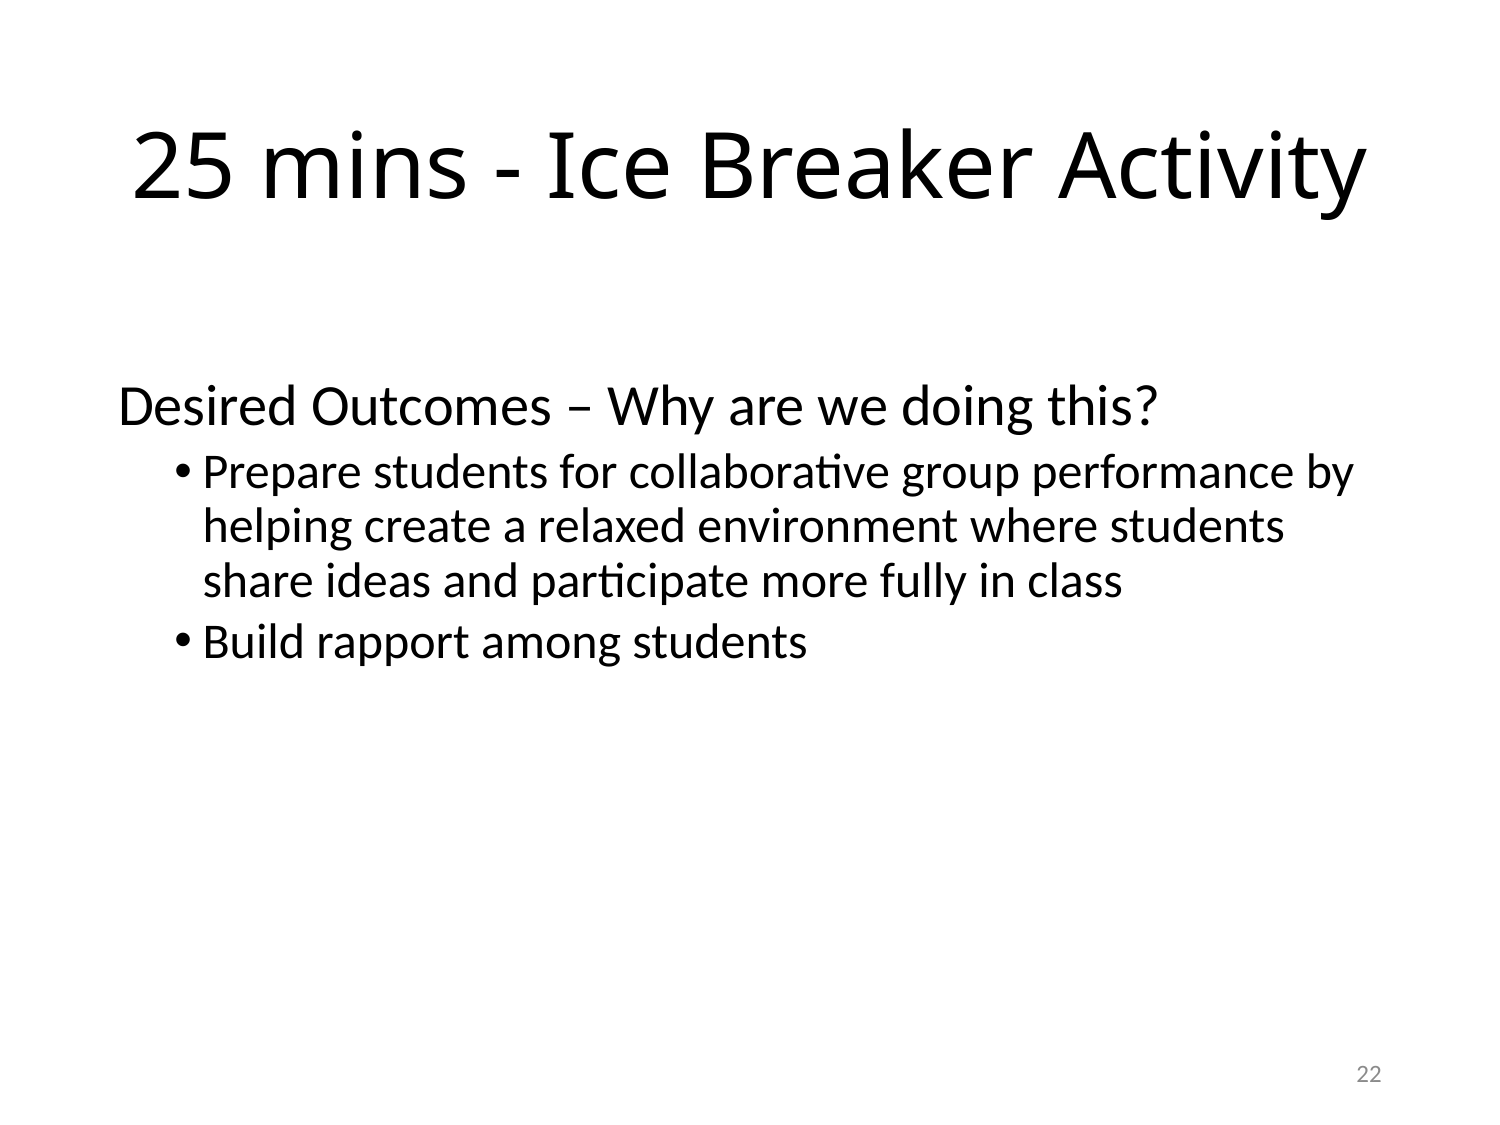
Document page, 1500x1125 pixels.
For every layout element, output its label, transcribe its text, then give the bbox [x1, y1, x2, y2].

slide_number 22 [1059, 1042, 1397, 1103]
title 25 mins - Ice Breaker Activity [103, 59, 1397, 278]
list Desired Outcomes – Why are we doing this? Prepare students for collaborative group performance by helping create a relaxed environment where students share ideas and participate more fully in class Build rapport among students [103, 299, 1397, 1014]
